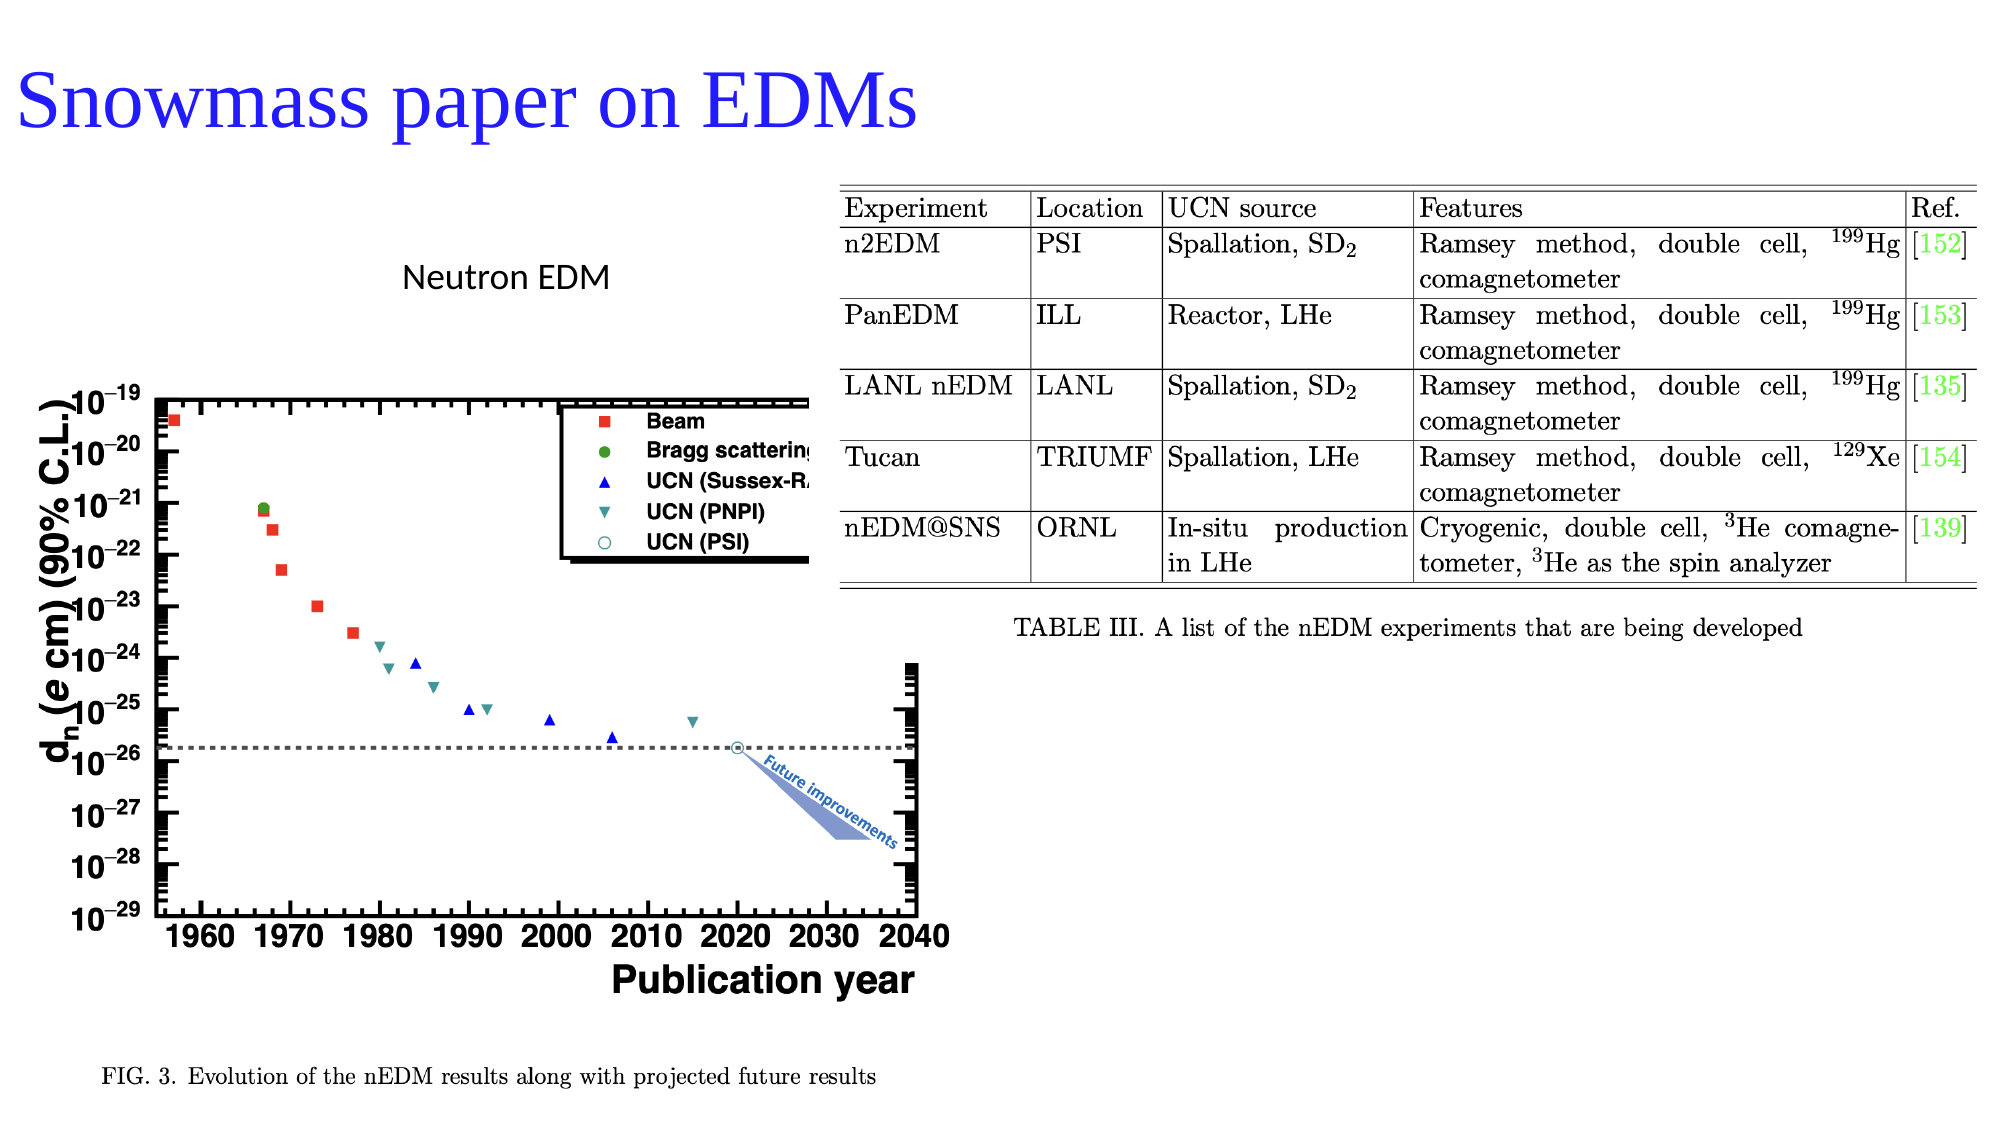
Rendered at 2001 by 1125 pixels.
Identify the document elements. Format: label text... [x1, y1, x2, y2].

title Snowmass paper on EDMs [0, 0, 967, 201]
text_box Neutron EDM [387, 244, 626, 305]
picture [0, 156, 2000, 1125]
